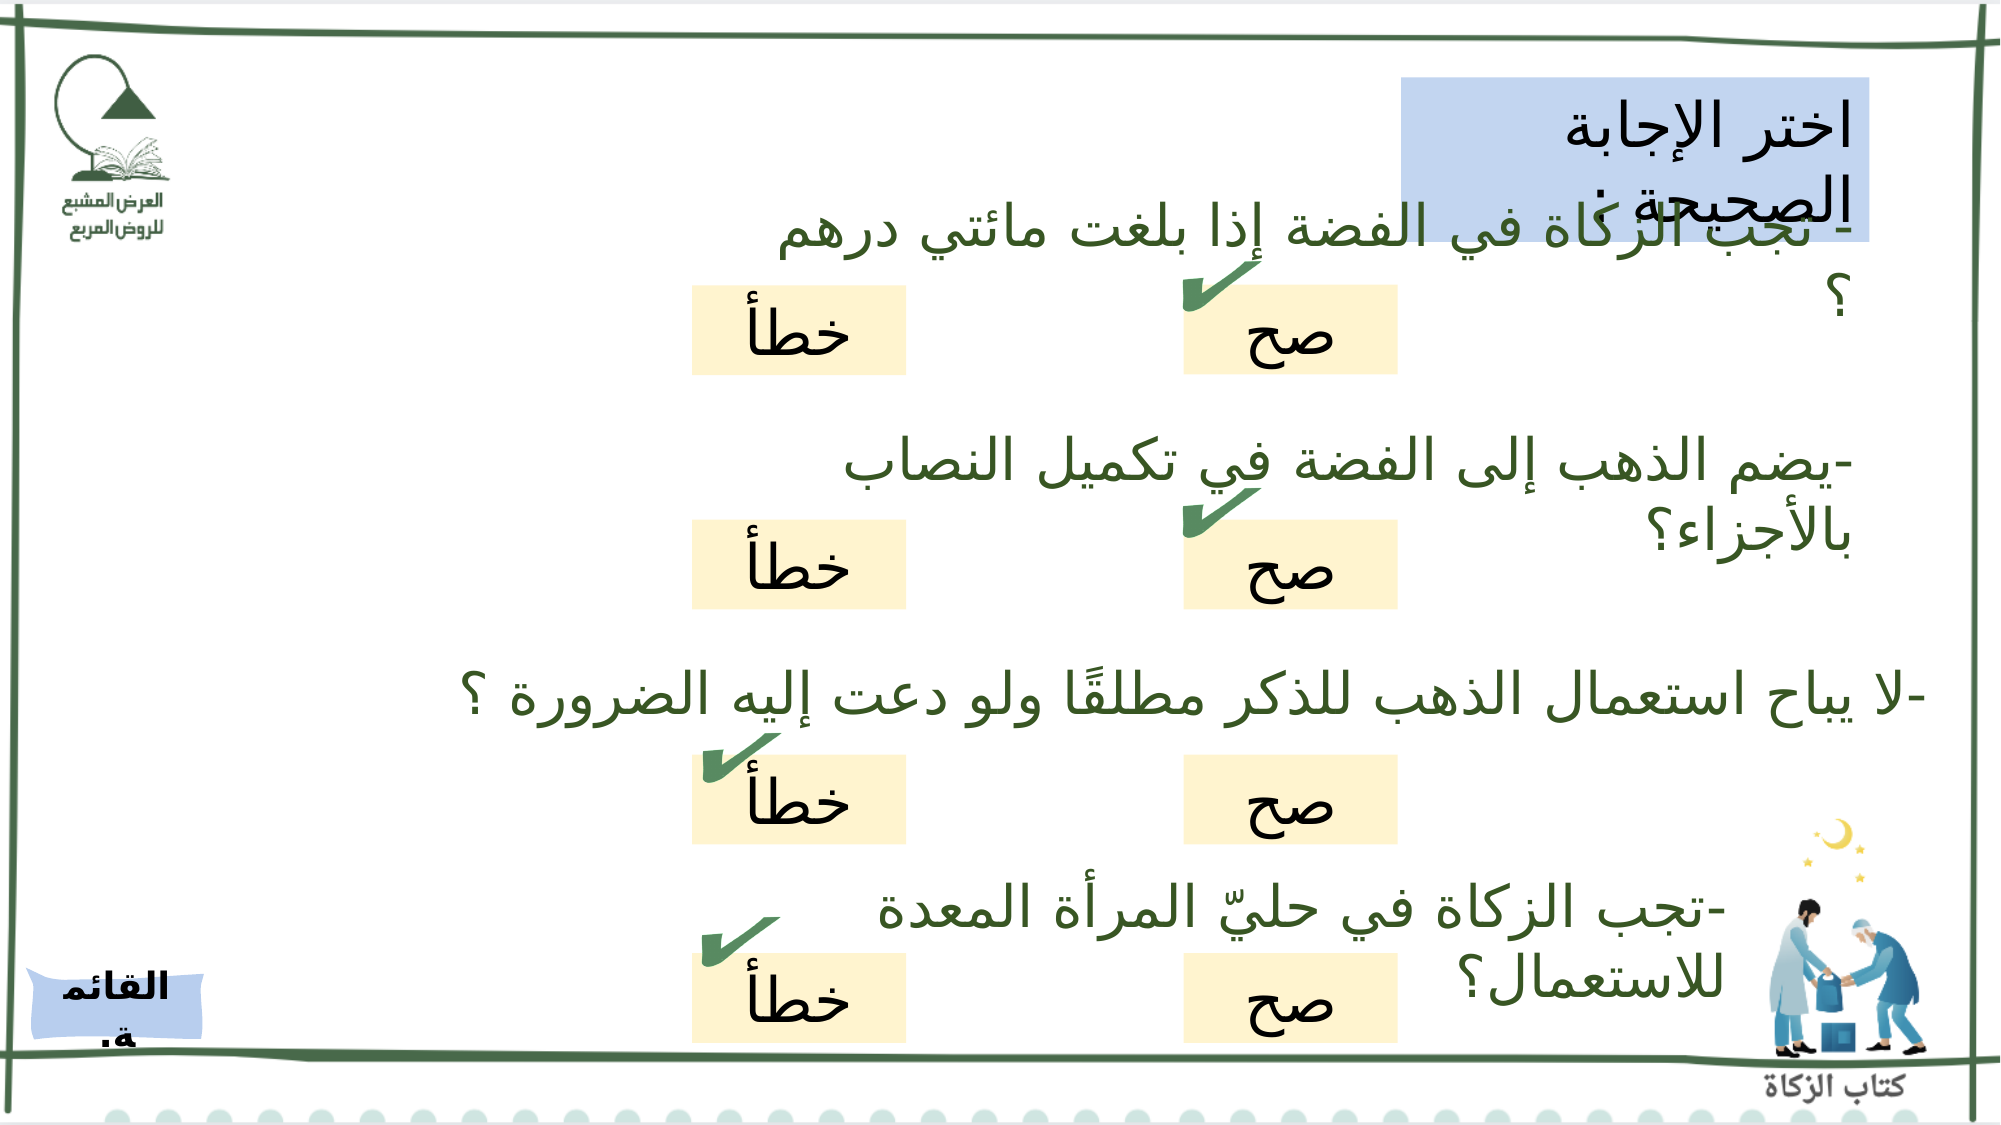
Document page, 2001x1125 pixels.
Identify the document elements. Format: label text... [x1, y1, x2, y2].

text_box - تجب الزكاة في الفضة إذا بلغت مائتي درهم ؟ [748, 180, 1870, 336]
text_box خطأ [692, 953, 907, 1043]
text_box اختر الإجابة الصحيحة : [1401, 77, 1870, 180]
text_box -تجب الزكاة في حليّ المرأة المعدة للاستعمال؟ [692, 862, 1743, 1017]
text_box خطأ [692, 519, 907, 610]
text_box خطأ [692, 754, 907, 845]
text_box القائمة. [36, 978, 198, 1034]
text_box -لا يباح استعمال الذهب للذكر مطلقًا ولو دعت إليه الضرورة ؟ [444, 648, 1944, 734]
text_box صح [1183, 754, 1398, 845]
text_box صح [1183, 284, 1398, 375]
text_box خطأ [692, 285, 907, 376]
text_box صح [1183, 519, 1398, 610]
text_box -يضم الذهب إلى الفضة في تكميل النصاب بالأجزاء؟ [692, 414, 1870, 570]
text_box صح [1183, 953, 1398, 1043]
picture [0, 0, 2001, 1125]
